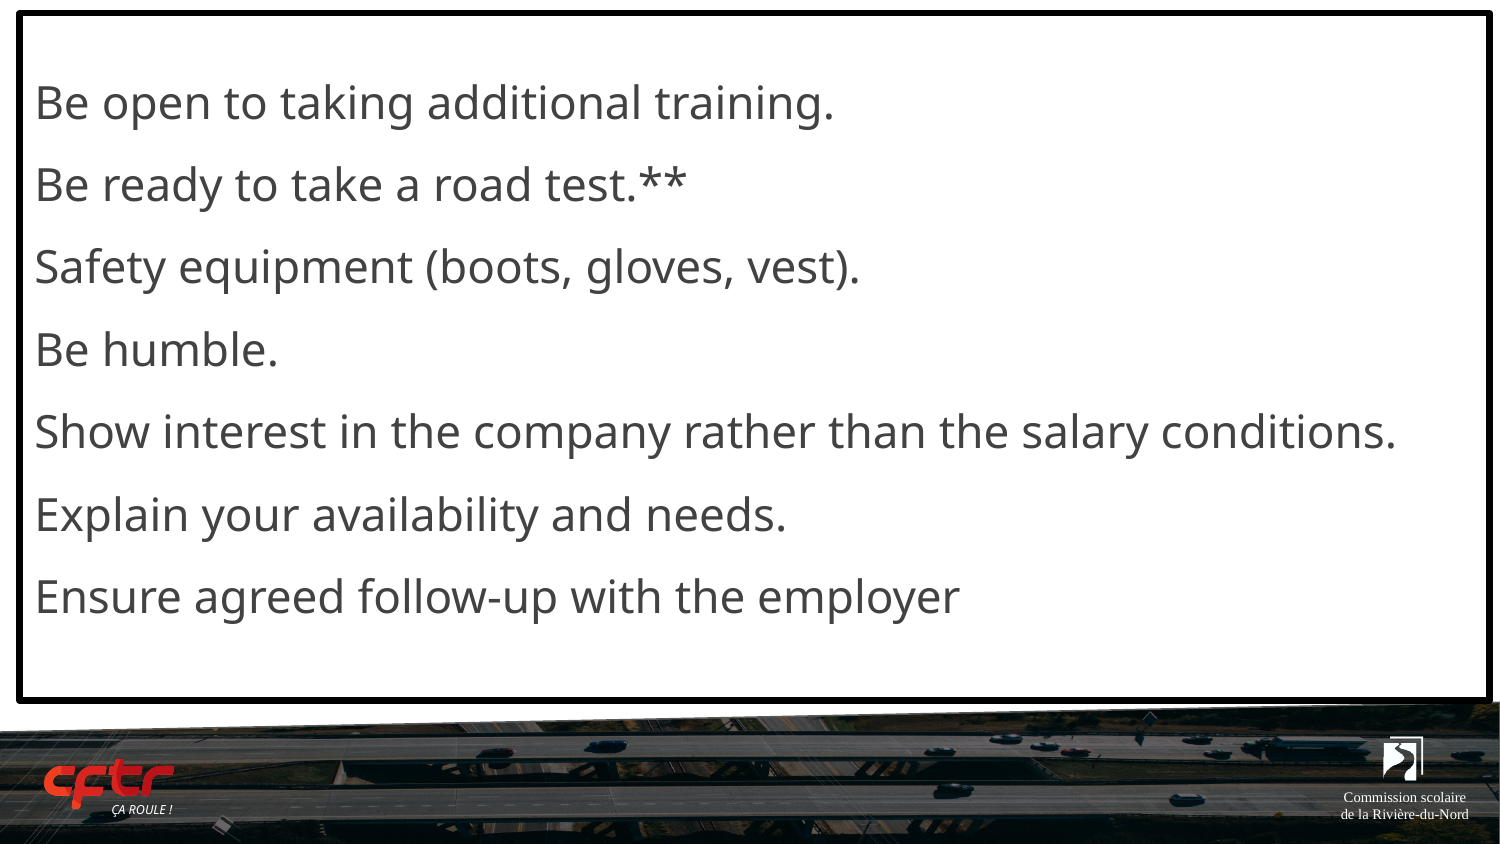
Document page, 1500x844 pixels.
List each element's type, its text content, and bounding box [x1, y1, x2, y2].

picture [0, 704, 1499, 844]
title Be open to taking additional training. Be ready to take a road test.** Safety equipment (boots, gloves, vest). Be humble. Show interest in the company rather than the salary conditions. Explain your availability and needs. Ensure agreed follow-up with the employer [19, 13, 1490, 701]
